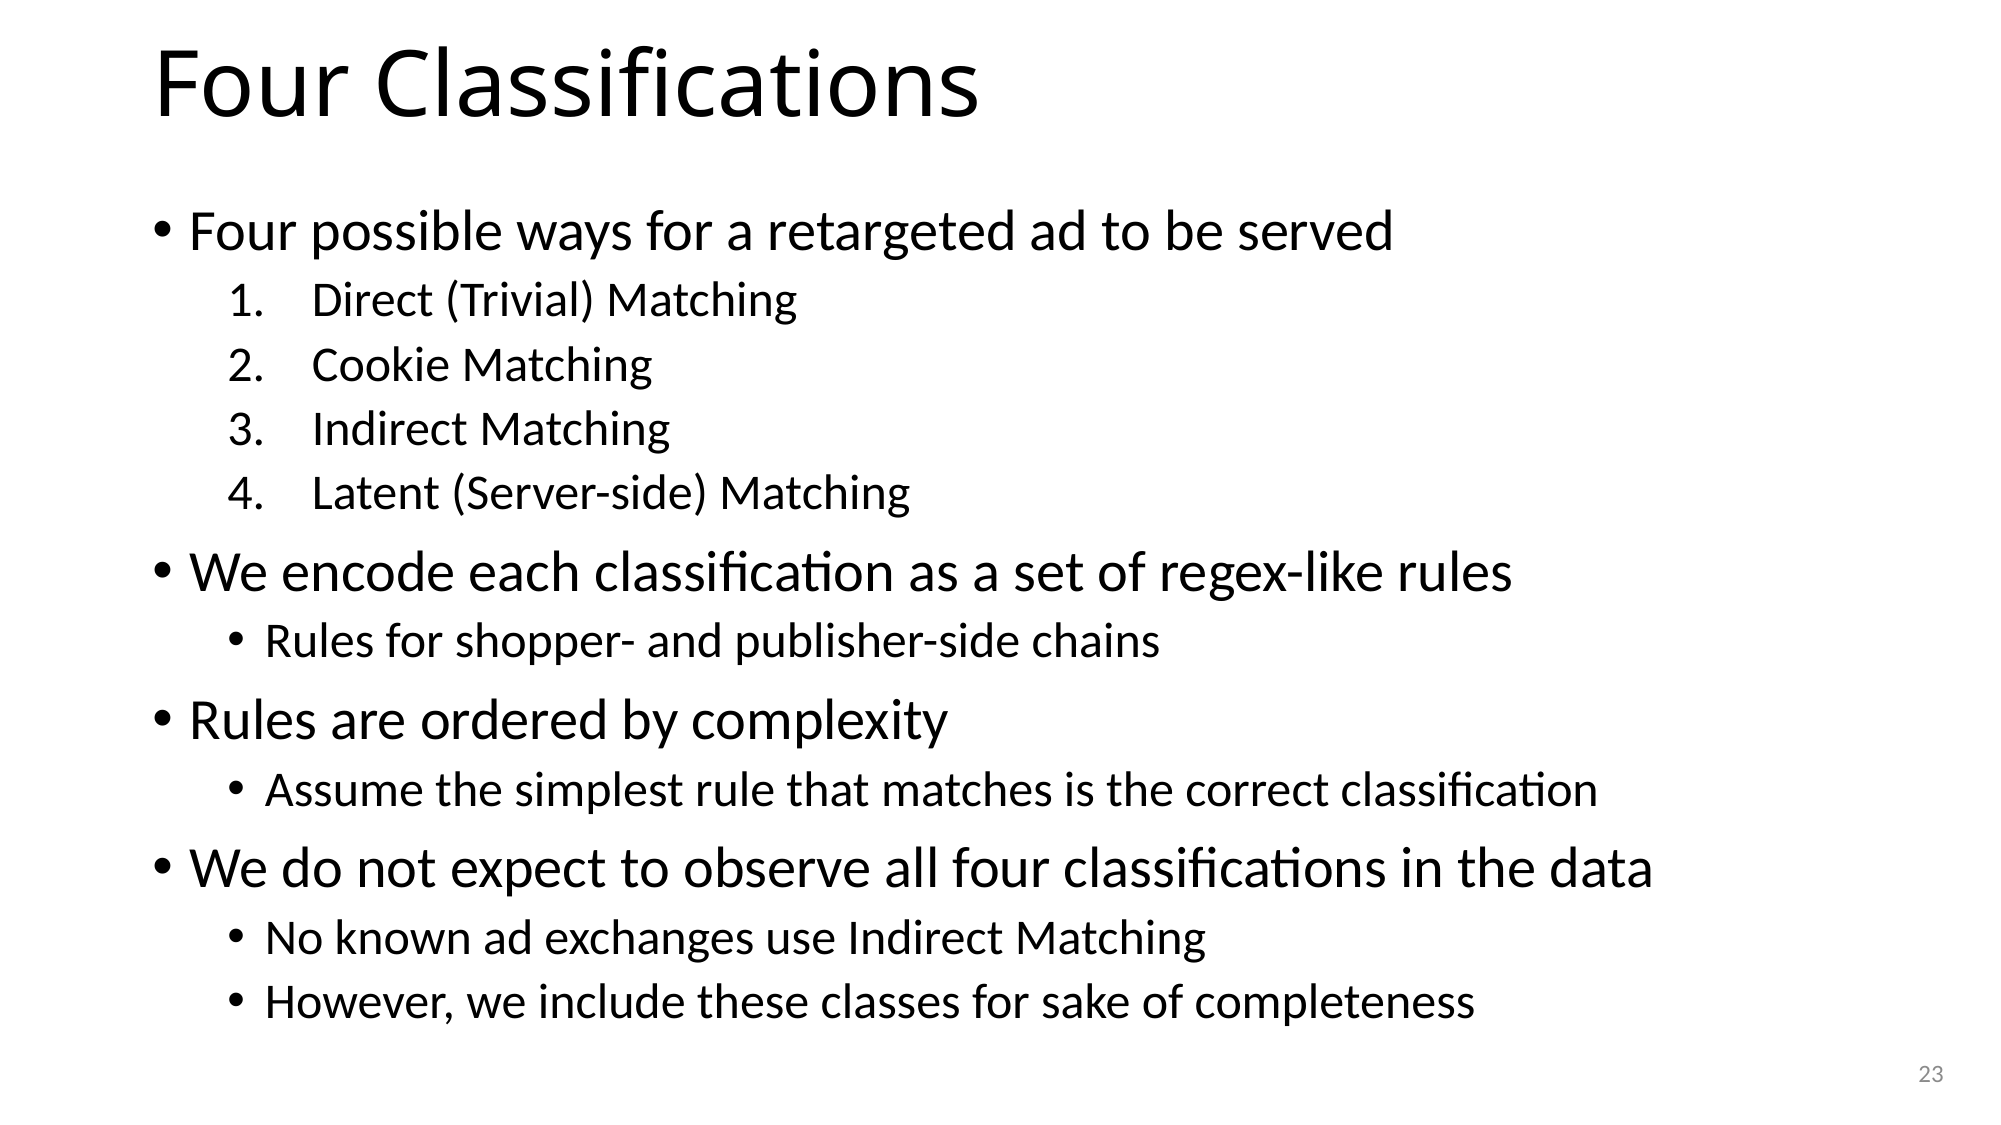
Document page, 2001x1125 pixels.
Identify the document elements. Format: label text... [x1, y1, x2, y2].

list Four possible ways for a retargeted ad to be served Direct (Trivial) Matching Cookie Matching Indirect Matching Latent (Server-side) Matching We encode each classification as a set of regex-like rules Rules for shopper- and publisher-side chains Rules are ordered by complexity Assume the simplest rule that matches is the correct classification We do not expect to observe all four classifications in the data No known ad exchanges use Indirect Matching However, we include these classes for sake of completeness [137, 192, 1863, 1103]
slide_number 23 [1508, 1042, 1959, 1103]
title Four Classifications [137, 9, 1863, 164]
